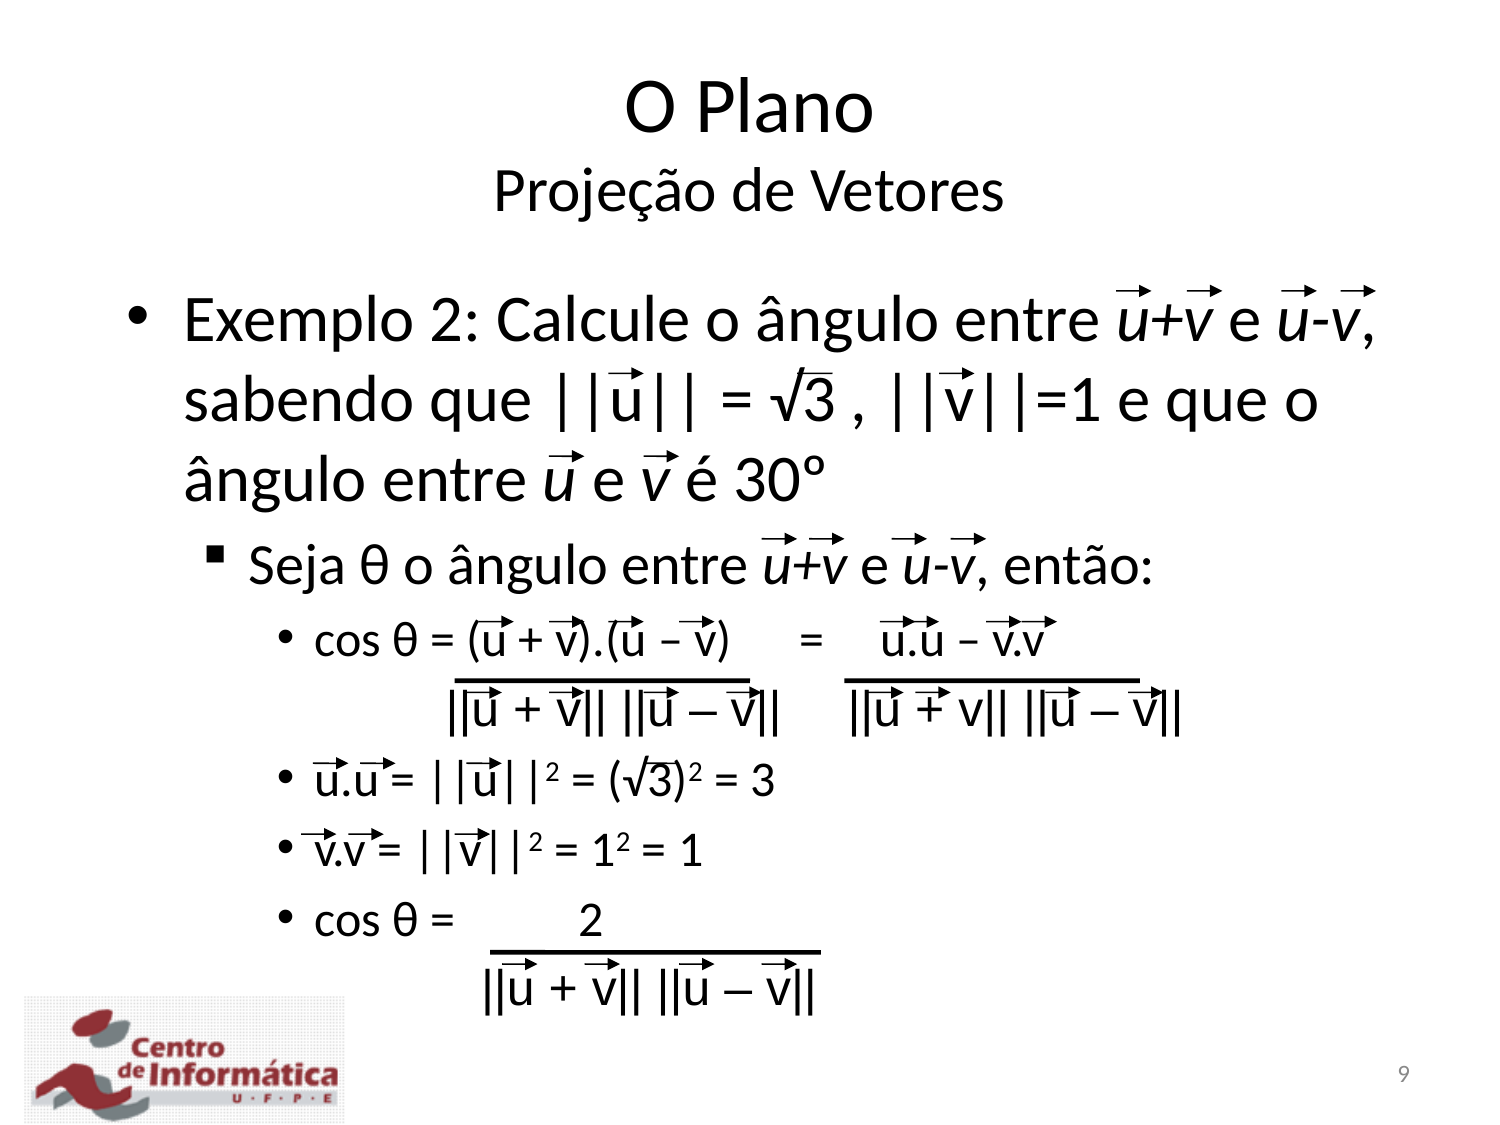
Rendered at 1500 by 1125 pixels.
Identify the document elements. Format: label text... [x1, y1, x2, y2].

text_box [679, 957, 715, 971]
text_box [1281, 284, 1317, 298]
text_box [478, 615, 514, 628]
text_box [608, 367, 644, 380]
text_box [454, 827, 491, 841]
text_box [301, 827, 337, 841]
text_box Exemplo 2: Calcule o ângulo entre u+v e u-v, sabendo que ||u|| = √3 , ||v||=1 e que o ângulo entre u e v é 30º Seja θ o ângulo entre u+v e u-v, então: cos θ = (u + v).(u – v) = u.u – v.v u.u = ||u||2 = (√3)2 = 3 v.v = ||v||2 = 12 = 1 cos θ = 2 [112, 267, 1463, 1010]
text_box [643, 686, 680, 699]
text_box ||u + v|| ||u – v|| [466, 948, 833, 1023]
text_box [1021, 615, 1058, 628]
text_box [1045, 686, 1081, 699]
text_box [548, 450, 585, 463]
text_box [868, 686, 904, 699]
slide_number 9 [1074, 1042, 1425, 1103]
text_box [761, 532, 798, 546]
text_box [584, 957, 621, 971]
text_box [879, 615, 915, 628]
text_box [549, 615, 585, 628]
text_box [1340, 284, 1376, 298]
text_box [502, 957, 538, 971]
text_box [348, 827, 384, 841]
text_box ||u + v|| ||u – v|| [430, 668, 798, 744]
text_box [360, 757, 396, 770]
text_box [312, 757, 349, 770]
text_box [950, 532, 987, 546]
title O Plano Projeção de Vetores [75, 45, 1425, 233]
text_box [608, 615, 644, 628]
text_box [761, 957, 798, 971]
text_box [891, 532, 928, 546]
text_box [726, 686, 762, 699]
text_box [809, 532, 845, 546]
text_box [1128, 686, 1164, 699]
text_box [679, 615, 715, 628]
text_box [986, 615, 1021, 628]
text_box [915, 686, 951, 699]
text_box [903, 615, 940, 628]
picture [23, 995, 346, 1125]
text_box [466, 757, 502, 770]
text_box [549, 686, 585, 699]
text_box [939, 367, 975, 380]
text_box [643, 450, 680, 463]
text_box ||u + v|| ||u – v|| [832, 668, 1199, 744]
text_box [466, 686, 502, 699]
text_box [1116, 284, 1152, 298]
text_box [1186, 284, 1223, 298]
